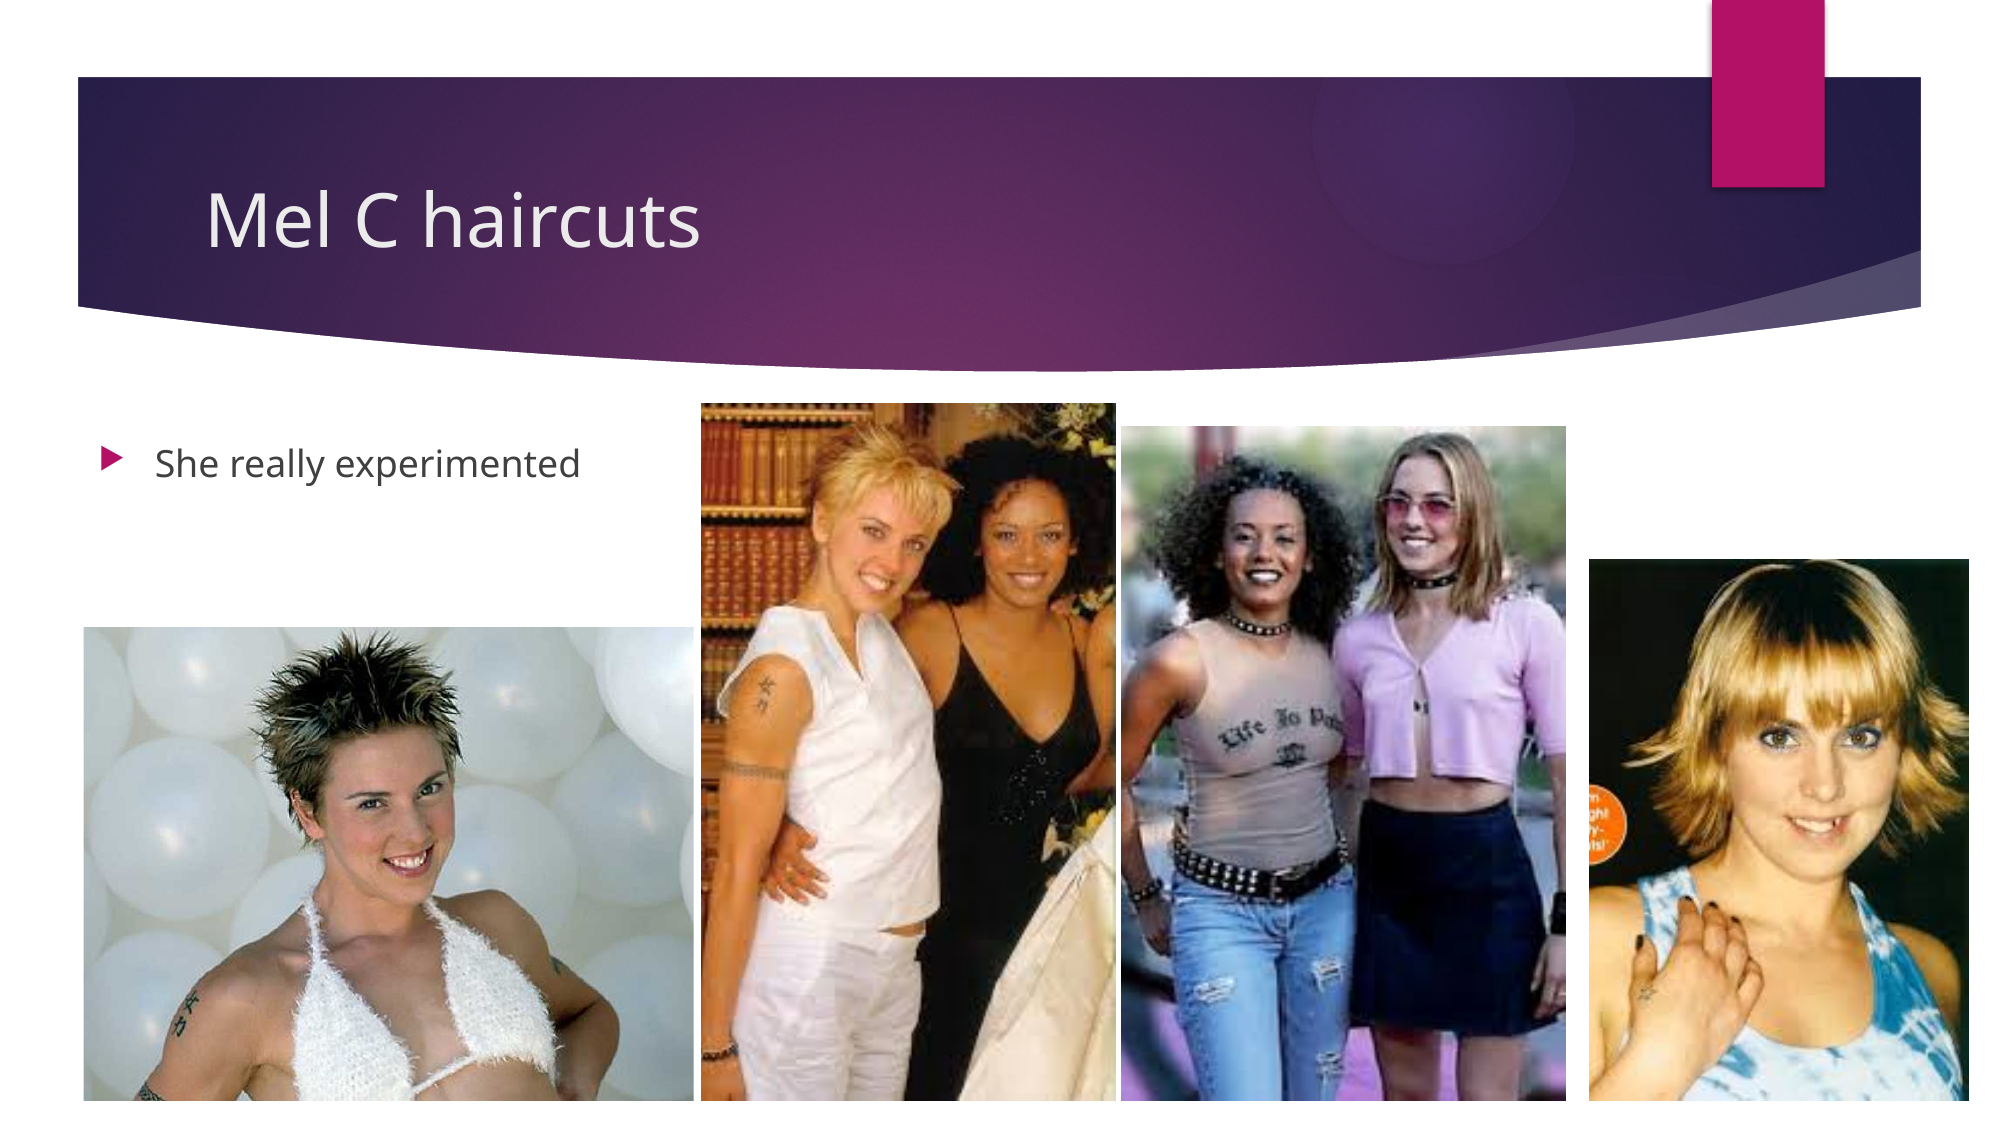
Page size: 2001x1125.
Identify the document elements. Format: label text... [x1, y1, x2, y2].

picture [1589, 559, 1969, 1101]
picture [700, 403, 1116, 1101]
title Mel C haircuts [189, 159, 1627, 276]
list She really experimented [83, 432, 695, 626]
picture [1120, 426, 1566, 1101]
picture [83, 627, 694, 1101]
